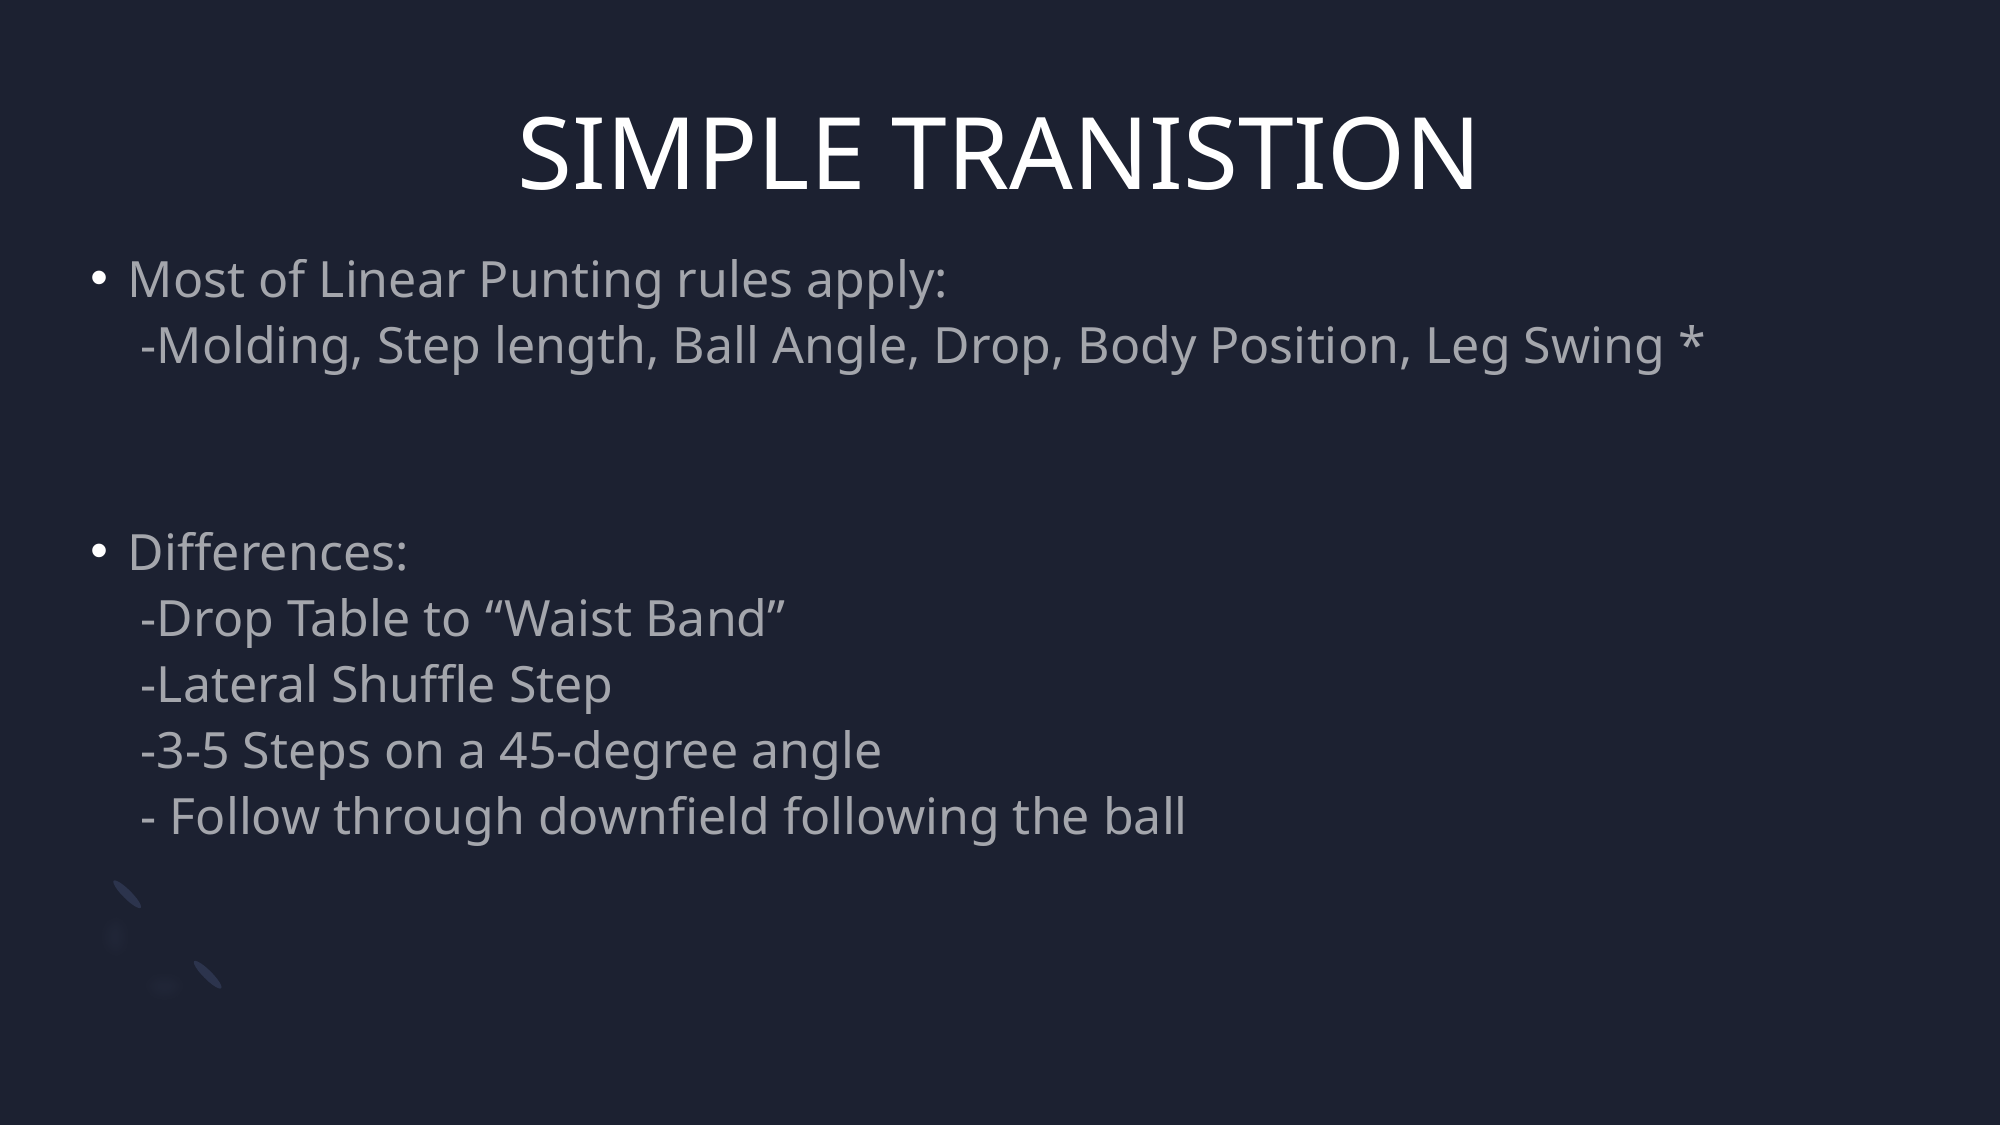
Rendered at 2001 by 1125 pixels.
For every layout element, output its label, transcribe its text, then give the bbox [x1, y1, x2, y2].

title SIMPLE TRANISTION [90, 90, 1910, 216]
list Most of Linear Punting rules apply: -Molding, Step length, Ball Angle, Drop, Body Position, Leg Swing * Differences: -Drop Table to “Waist Band” -Lateral Shuffle Step -3-5 Steps on a 45-degree angle - Follow through downfield following the ball [90, 241, 1910, 1035]
